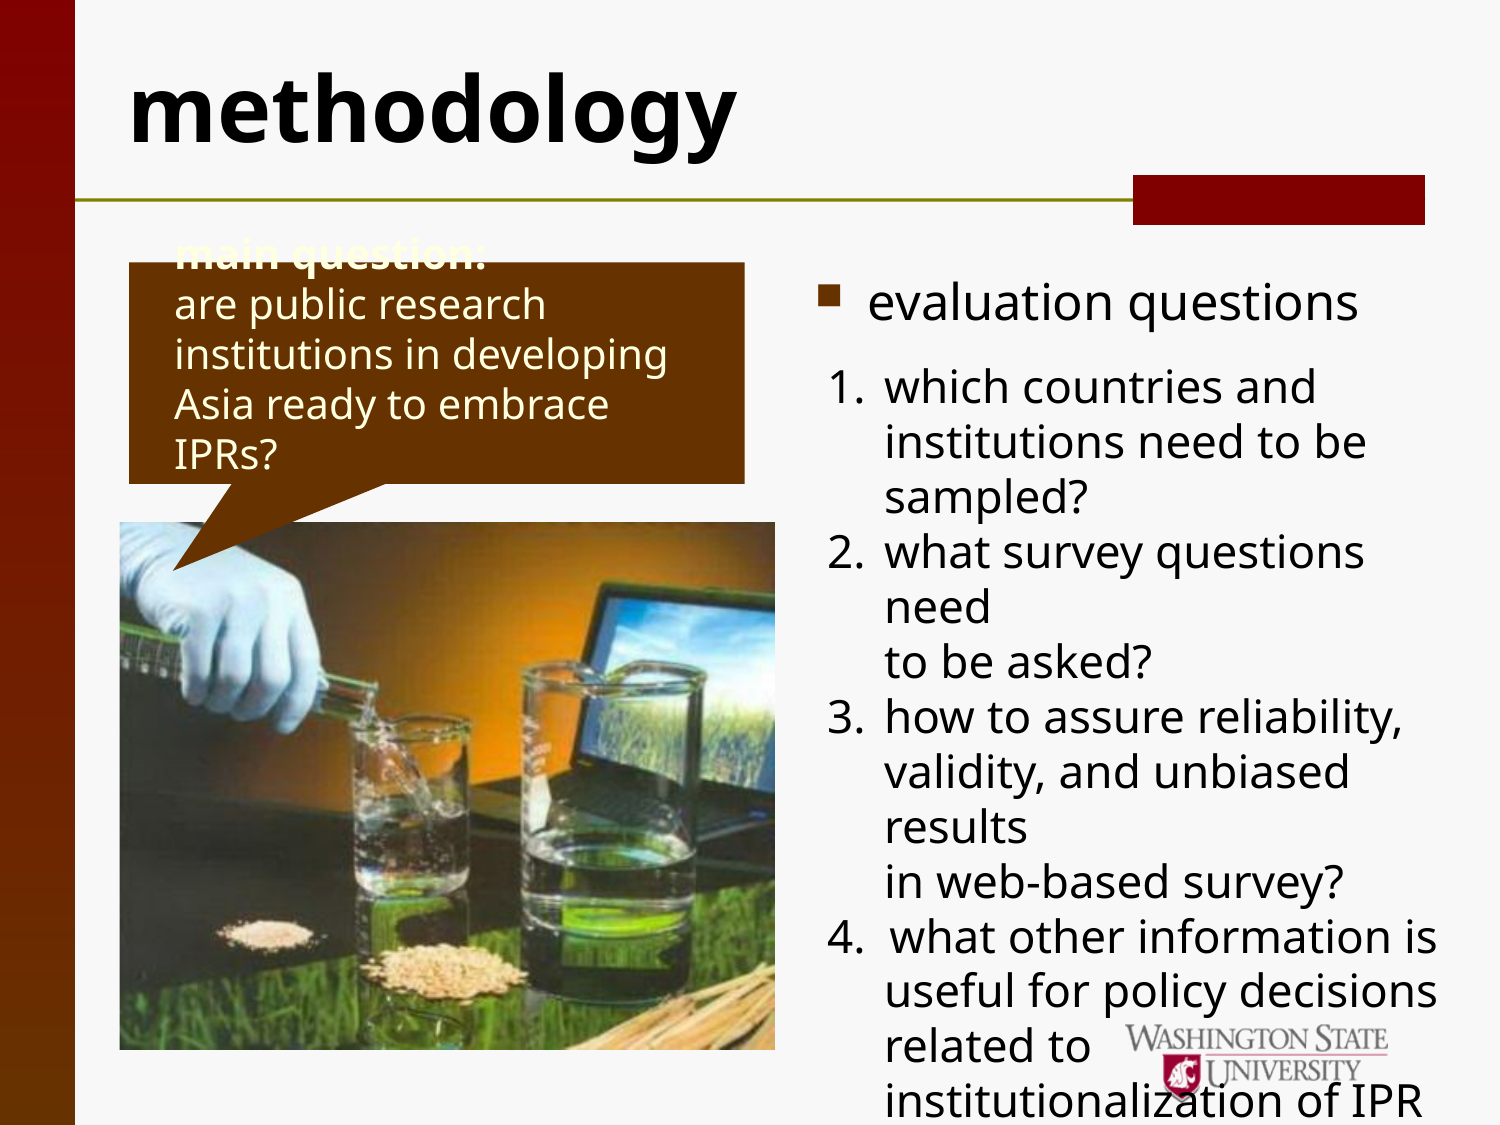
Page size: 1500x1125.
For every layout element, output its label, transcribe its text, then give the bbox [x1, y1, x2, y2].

text_box which countries and institutions need to be sampled? what survey questions need to be asked? how to assure reliability, validity, and unbiased results in web-based survey? 4. what other information is useful for policy decisions related to institutionalization of IPR in public sector? [812, 350, 1475, 1125]
picture [119, 522, 776, 1051]
list evaluation questions [799, 262, 1438, 340]
text_box main question: are public research institutions in developing Asia ready to embrace IPRs? [126, 260, 747, 521]
title methodology [112, 12, 1388, 201]
